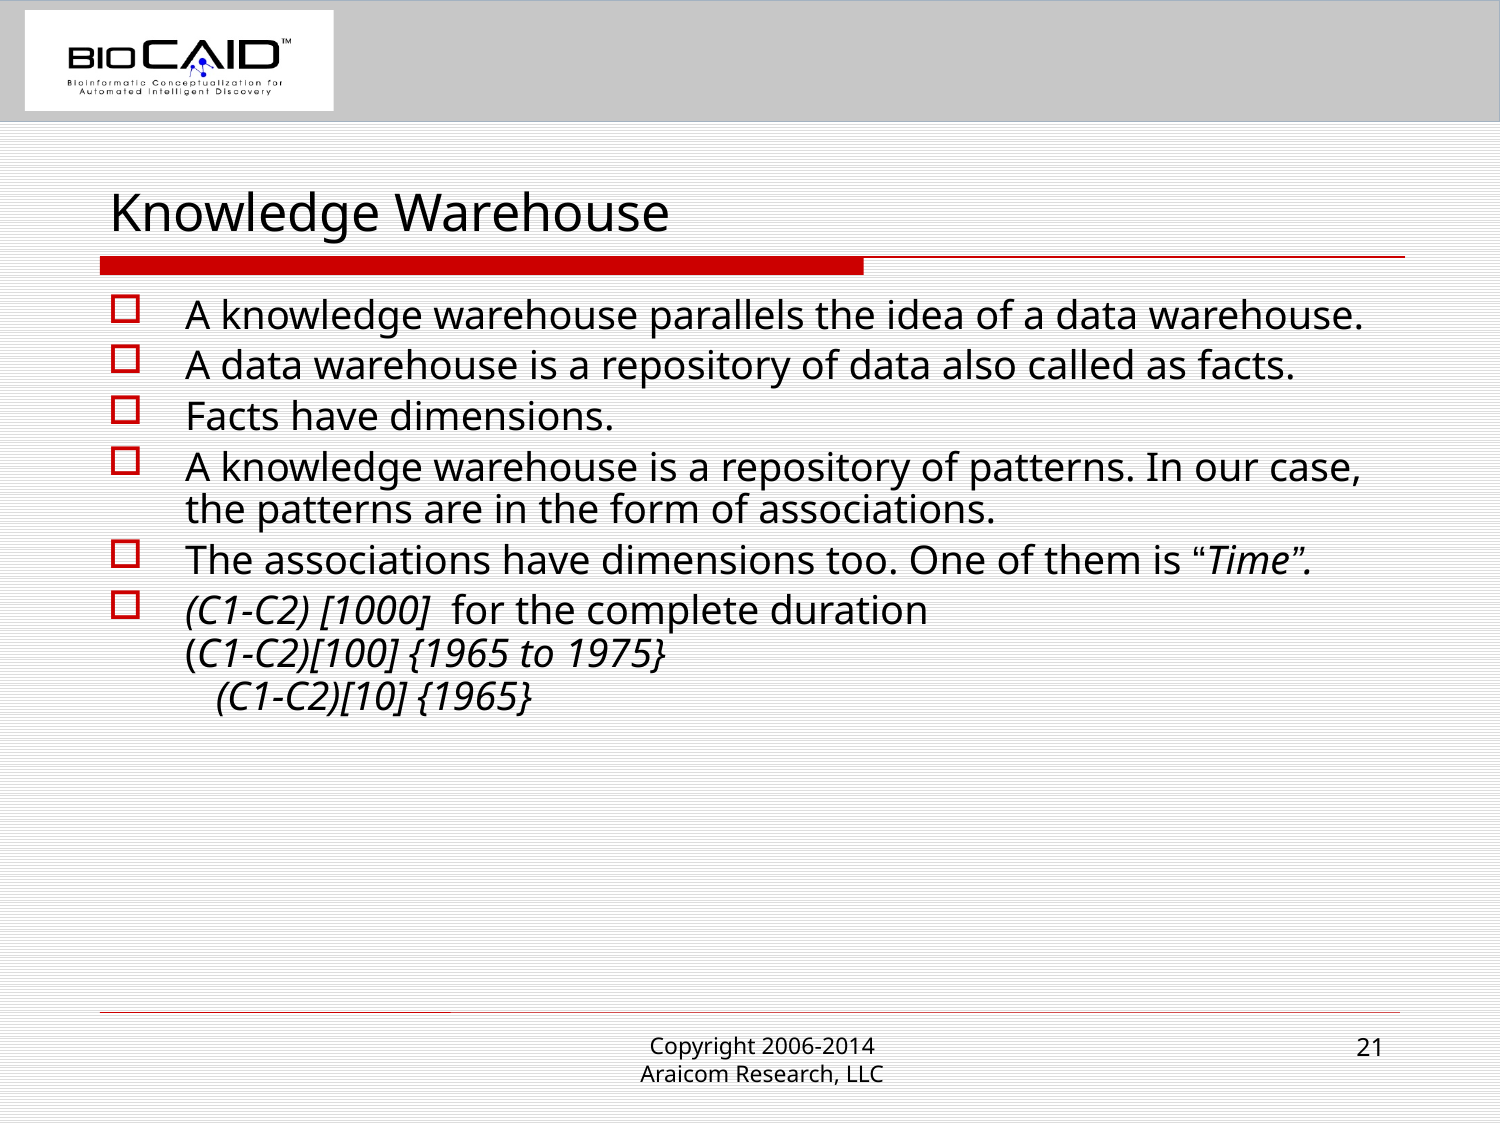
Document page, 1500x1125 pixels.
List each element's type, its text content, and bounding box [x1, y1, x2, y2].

picture [24, 10, 334, 111]
list A knowledge warehouse parallels the idea of a data warehouse. A data warehouse is a repository of data also called as facts. Facts have dimensions. A knowledge warehouse is a repository of patterns. In our case, the patterns are in the form of associations. The associations have dimensions too. One of them is “Time”. (C1-C2) [1000] for the complete duration (C1-C2)[100] {1965 to 1975} (C1-C2)[10] {1965} [92, 287, 1406, 988]
text_box [0, 0, 1500, 122]
text_box Copyright 2006-2014 Araicom Research, LLC [99, 1024, 1425, 1103]
title Knowledge Warehouse [94, 122, 1407, 250]
